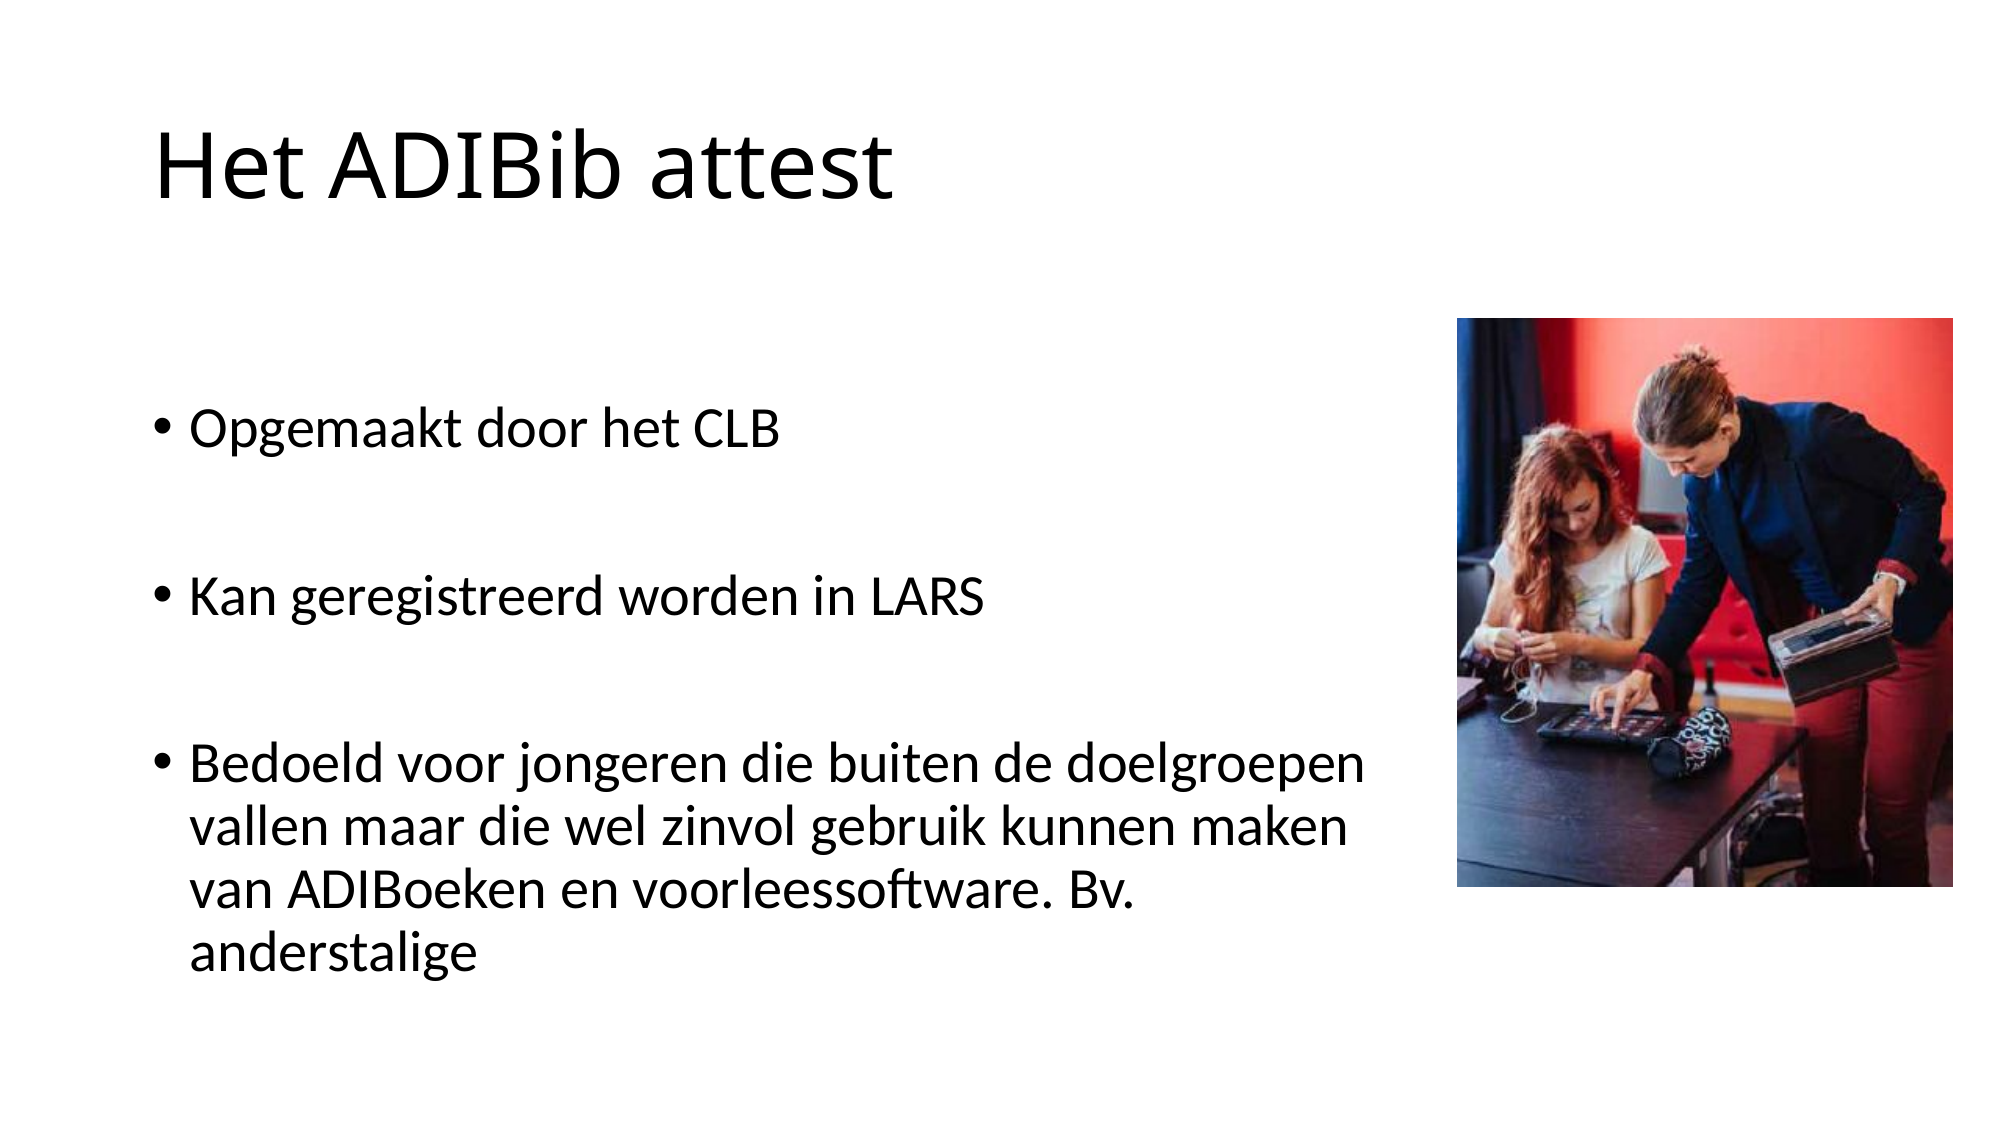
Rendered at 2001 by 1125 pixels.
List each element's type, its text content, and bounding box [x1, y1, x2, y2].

title Het ADIBib attest [137, 59, 1863, 278]
list Opgemaakt door het CLB Kan geregistreerd worden in LARS Bedoeld voor jongeren die buiten de doelgroepen vallen maar die wel zinvol gebruik kunnen maken van ADIBoeken en voorleessoftware. Bv. anderstalige [137, 299, 1401, 1014]
picture [1456, 318, 1953, 887]
